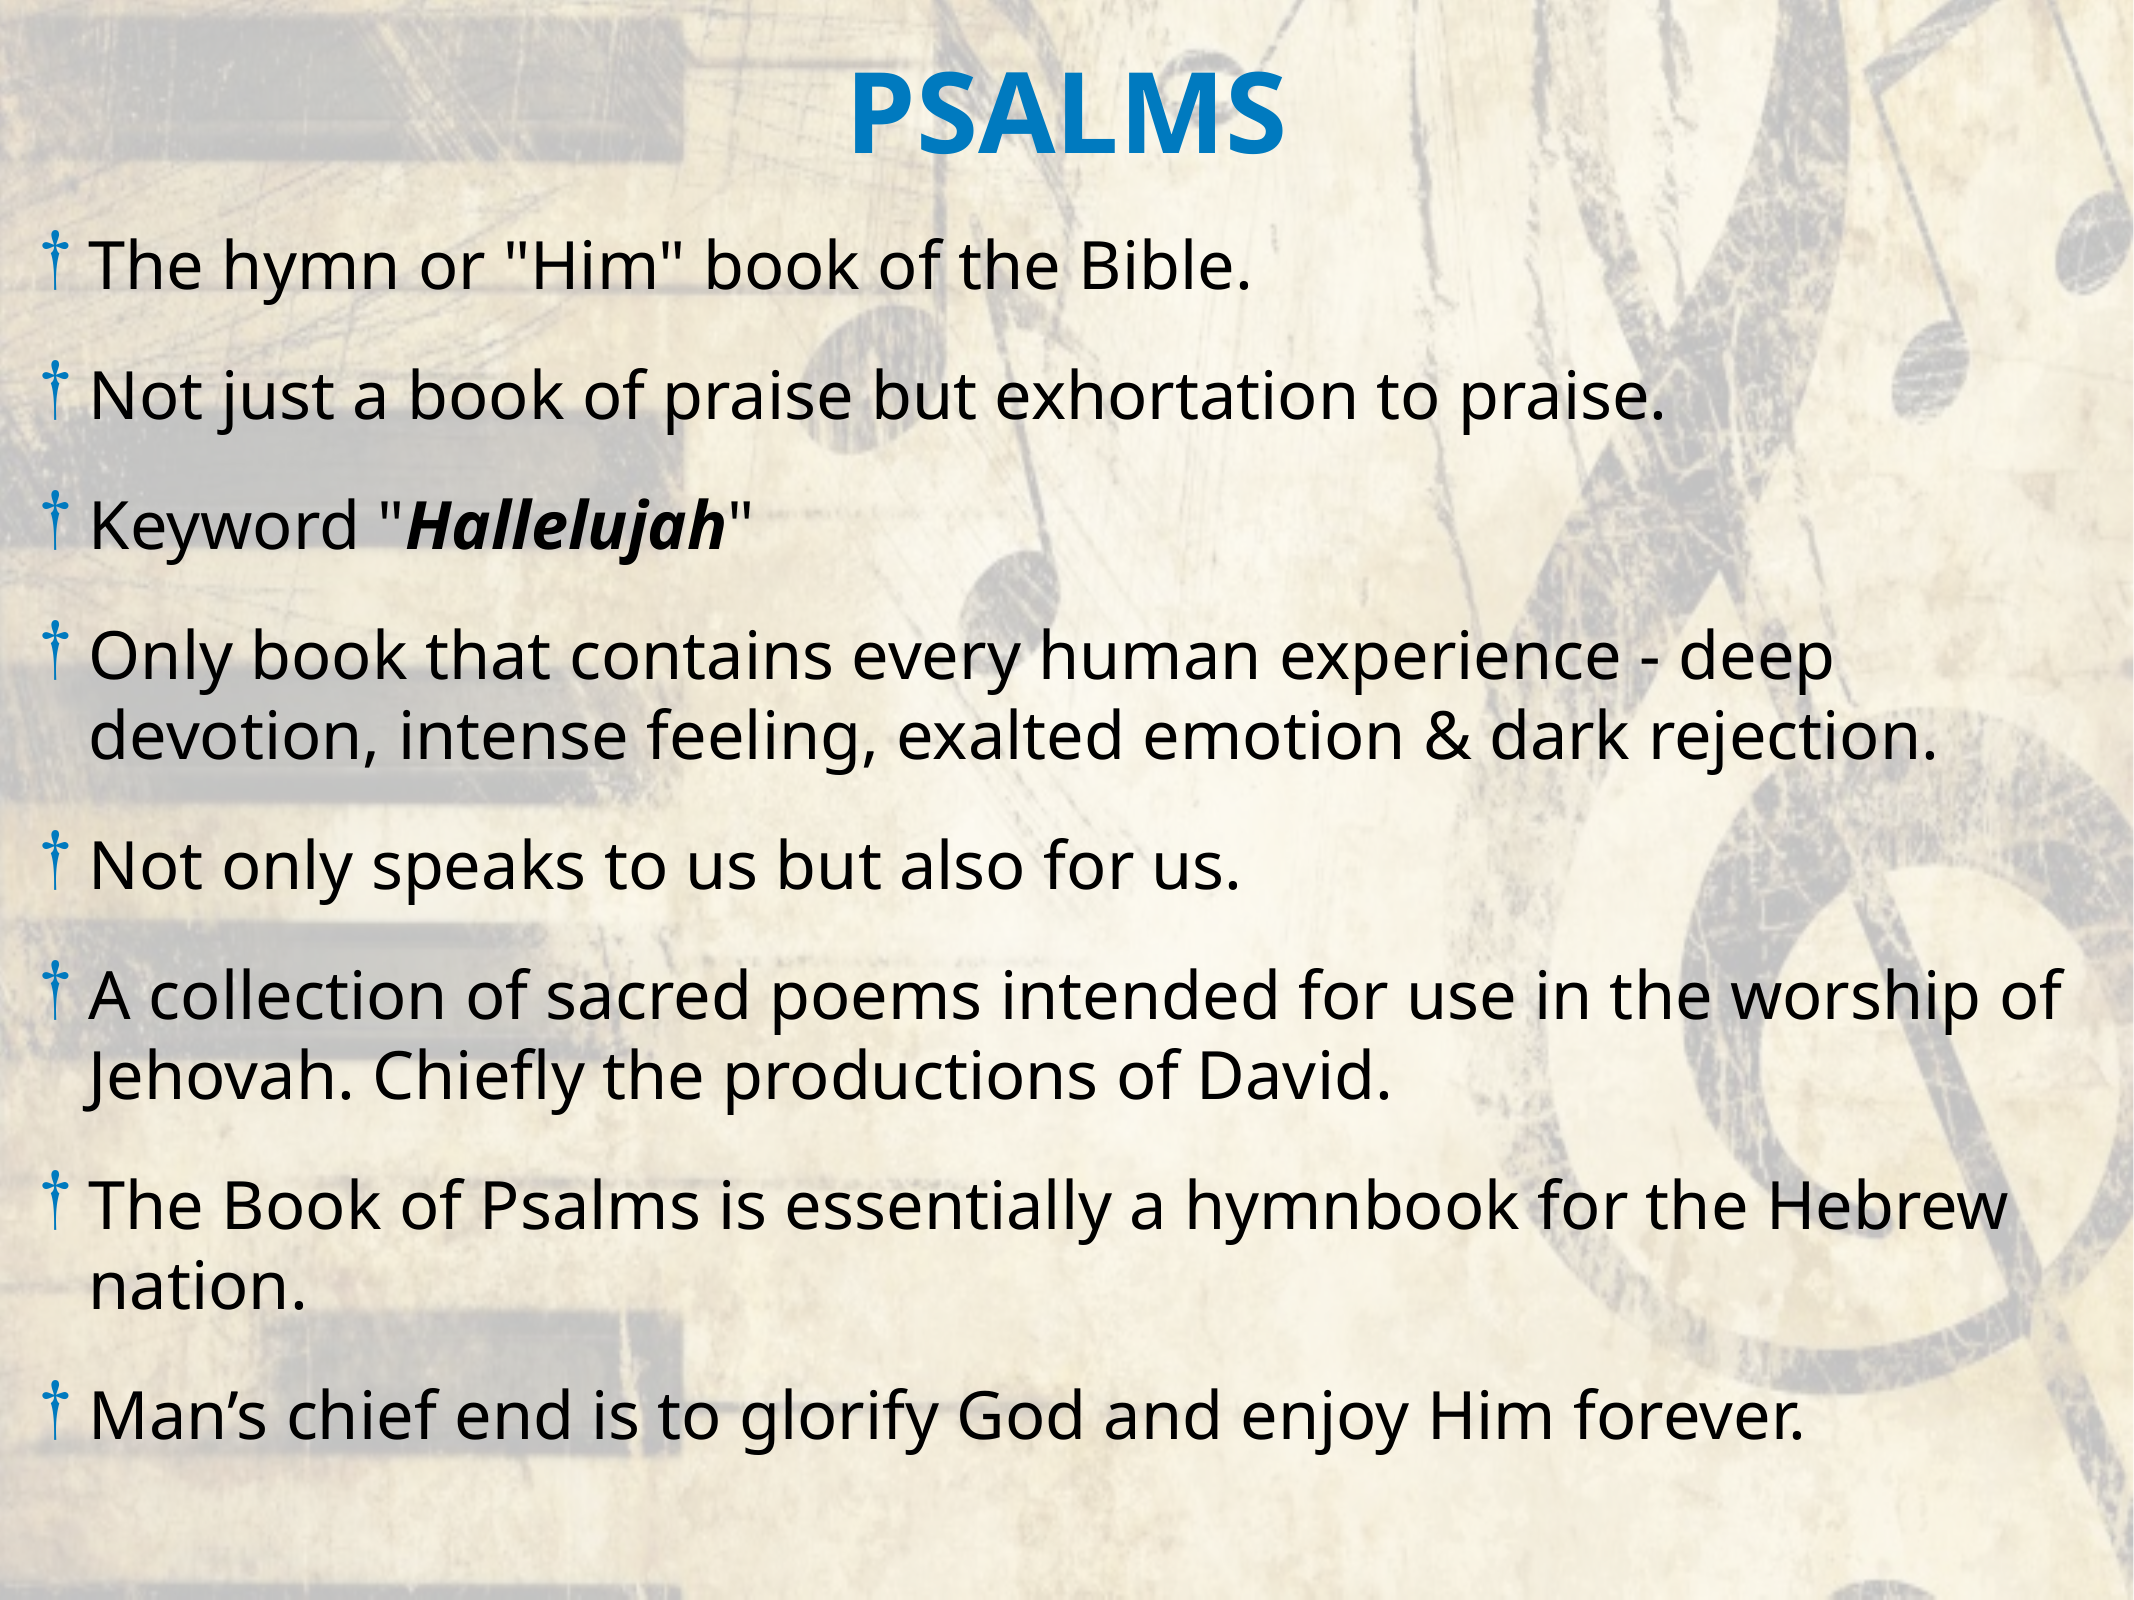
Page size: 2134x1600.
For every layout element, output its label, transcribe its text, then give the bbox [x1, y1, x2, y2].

text_box The hymn or "Him" book of the Bible. Not just a book of praise but exhortation to praise. Keyword "Hallelujah" Only book that contains every human experience - deep devotion, intense feeling, exalted emotion & dark rejection. Not only speaks to us but also for us. A collection of sacred poems intended for use in the worship of Jehovah. Chiefly the productions of David. The Book of Psalms is essentially a hymnbook for the Hebrew nation. Man’s chief end is to glorify God and enjoy Him forever. [33, 214, 2121, 1541]
text_box PSALMS [830, 33, 1303, 184]
